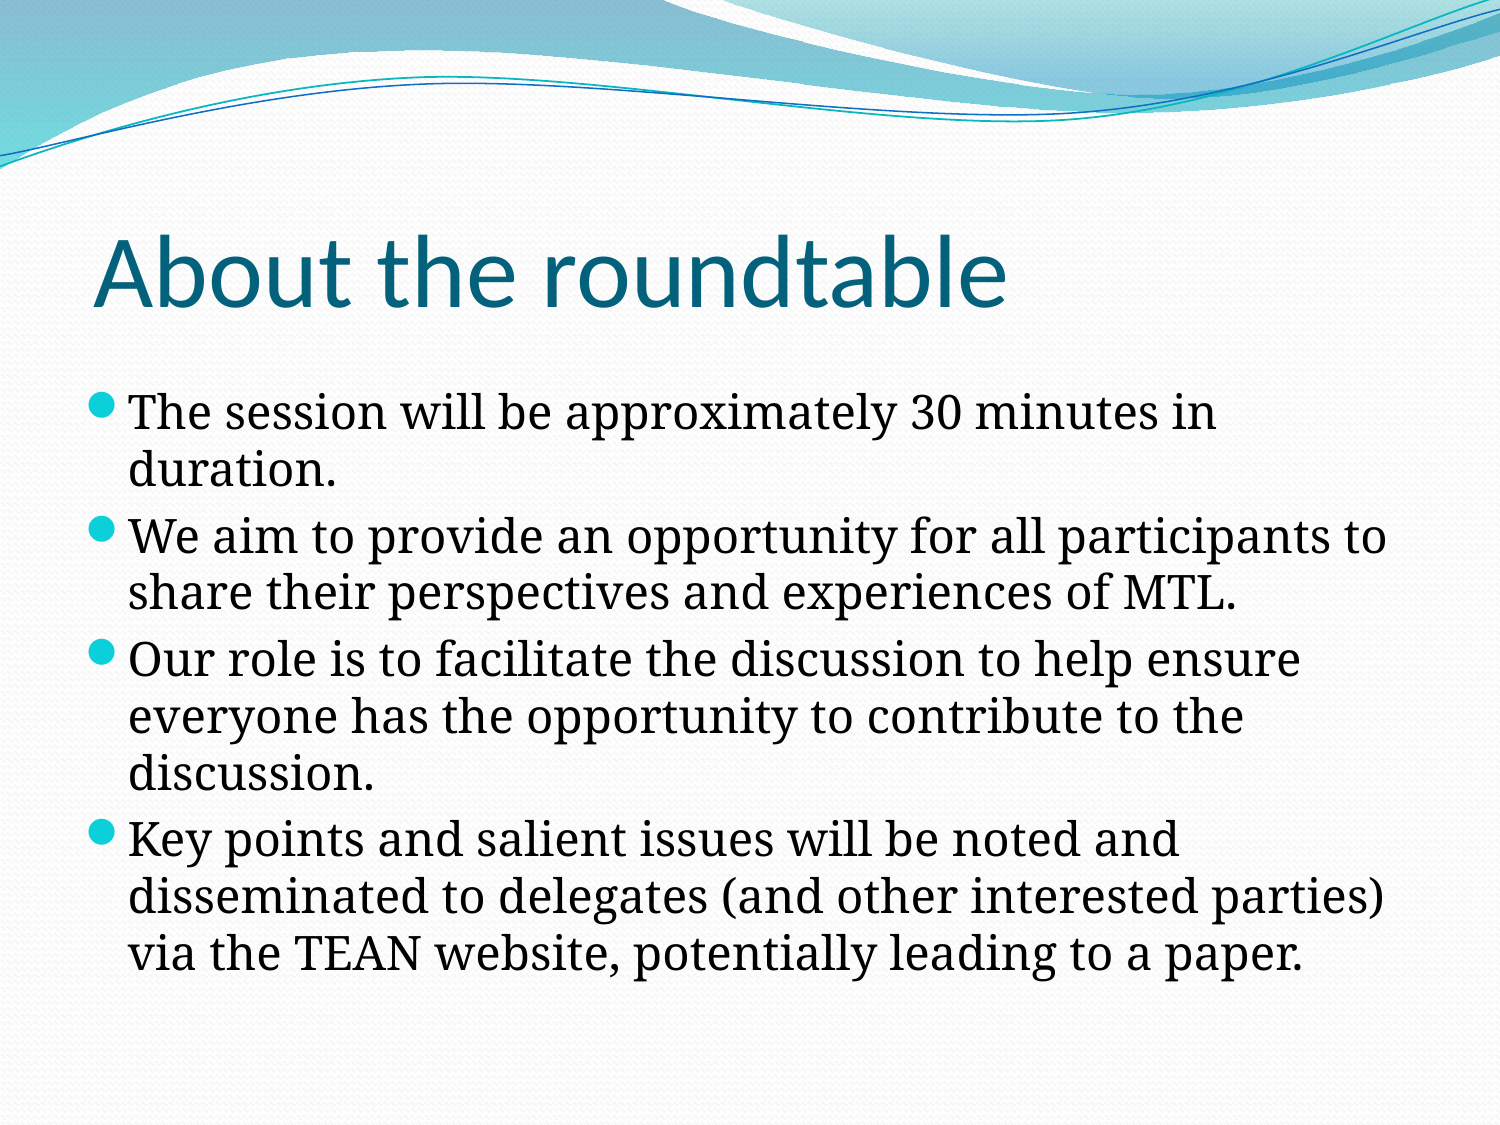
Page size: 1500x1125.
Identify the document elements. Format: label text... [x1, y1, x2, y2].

list The session will be approximately 30 minutes in duration. We aim to provide an opportunity for all participants to share their perspectives and experiences of MTL. Our role is to facilitate the discussion to help ensure everyone has the opportunity to contribute to the discussion. Key points and salient issues will be noted and disseminated to delegates (and other interested parties) via the TEAN website, potentially leading to a paper. [70, 375, 1421, 995]
title About the roundtable [93, 140, 1444, 329]
